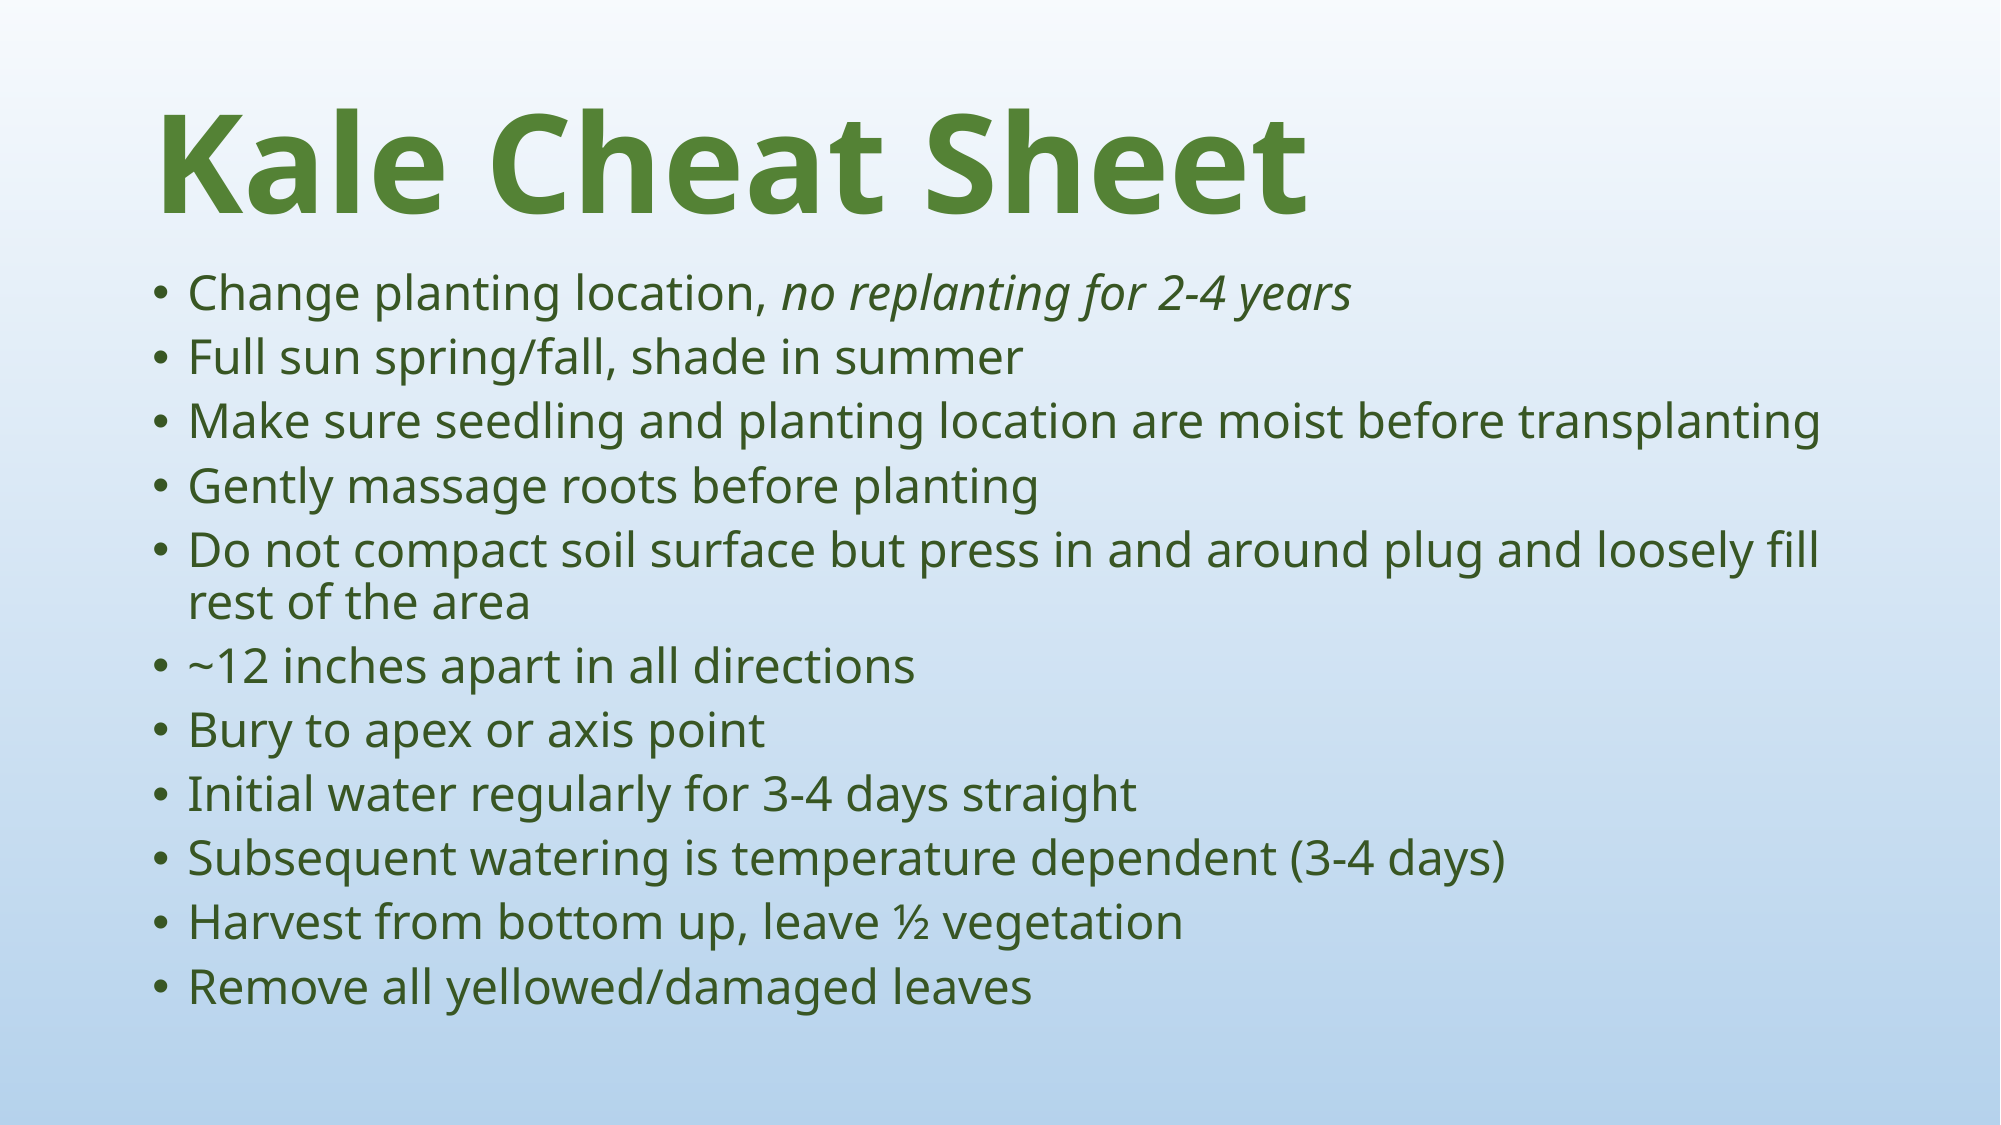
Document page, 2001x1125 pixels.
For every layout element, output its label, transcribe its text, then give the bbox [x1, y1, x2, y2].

list Change planting location, no replanting for 2-4 years Full sun spring/fall, shade in summer Make sure seedling and planting location are moist before transplanting Gently massage roots before planting Do not compact soil surface but press in and around plug and loosely fill rest of the area ~12 inches apart in all directions Bury to apex or axis point Initial water regularly for 3-4 days straight Subsequent watering is temperature dependent (3-4 days) Harvest from bottom up, leave ½ vegetation Remove all yellowed/damaged leaves [137, 261, 1863, 1054]
title Kale Cheat Sheet [137, 59, 1863, 261]
